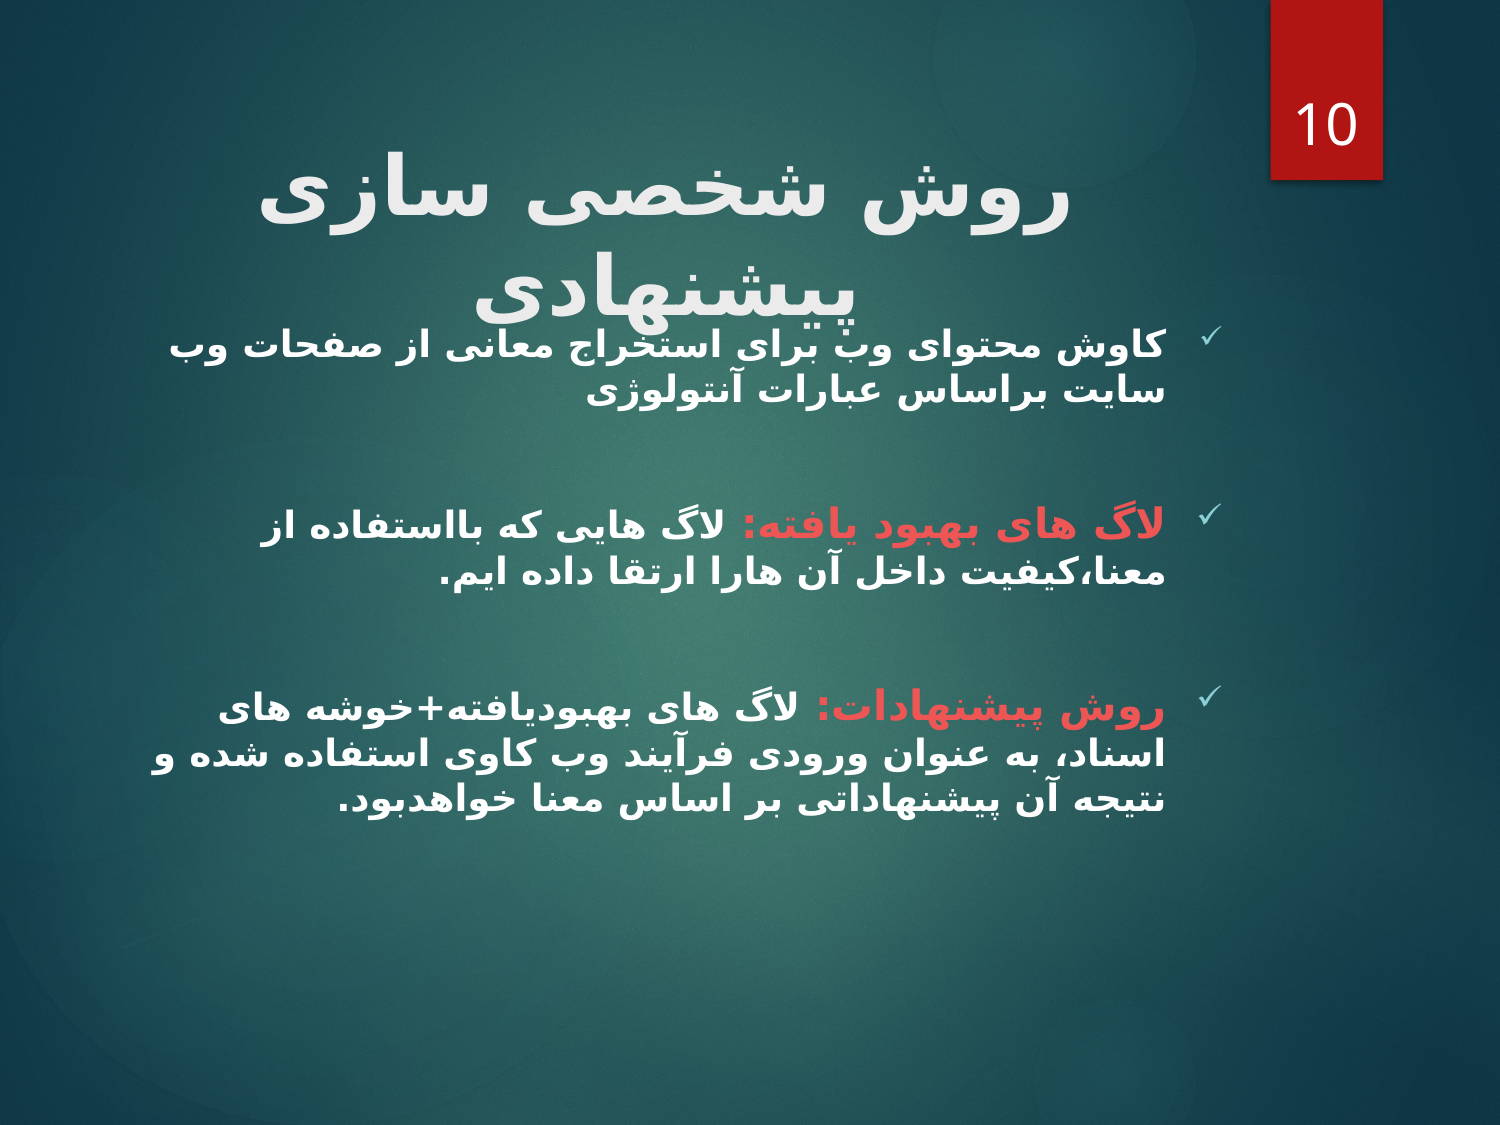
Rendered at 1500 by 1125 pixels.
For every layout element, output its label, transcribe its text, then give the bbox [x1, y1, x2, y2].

title روش شخصی سازی پیشنهادی [87, 125, 1245, 239]
list کاوش محتوای وب برای استخراج معانی از صفحات وب سایت براساس عبارات آنتولوژی لاگ های بهبود یافته: لاگ هایی که بااستفاده از معنا،کیفیت داخل آن هارا ارتقا داده ایم. روش پیشنهادات: لاگ های بهبودیافته+خوشه های اسناد، به عنوان ورودی فرآیند وب کاوی استفاده شده و نتیجه آن پیشنهاداتی بر اساس معنا خواهدبود. [137, 312, 1239, 1075]
slide_number 10 [1273, 48, 1378, 175]
